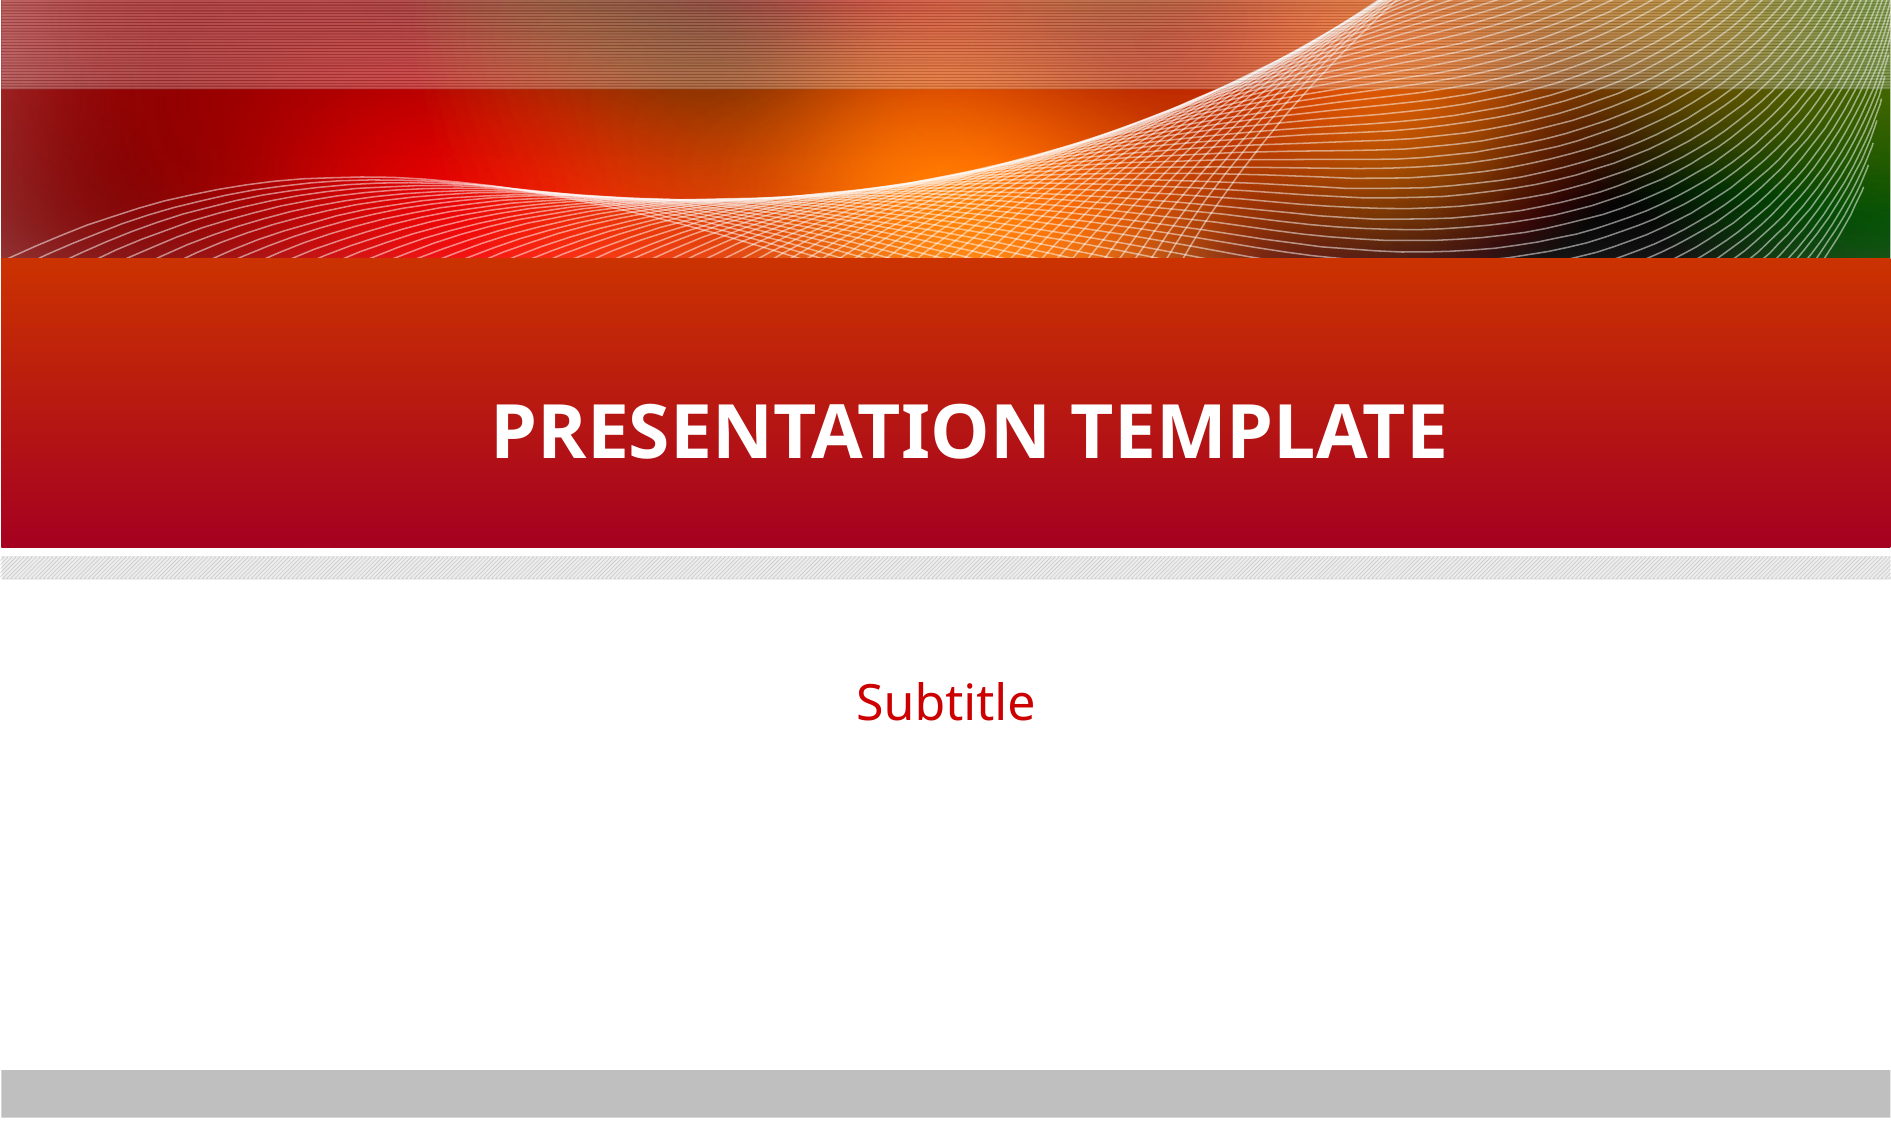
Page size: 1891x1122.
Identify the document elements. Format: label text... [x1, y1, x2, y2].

picture [959, 237, 969, 241]
picture [374, 209, 570, 259]
picture [1205, 198, 1219, 204]
picture [554, 550, 575, 556]
picture [1150, 187, 1161, 192]
picture [1157, 157, 1167, 161]
picture [1081, 246, 1095, 252]
picture [1248, 120, 1258, 125]
picture [1026, 229, 1037, 234]
picture [923, 242, 933, 247]
picture [1193, 239, 1327, 259]
picture [1211, 175, 1222, 181]
picture [1056, 227, 1068, 232]
picture [898, 250, 909, 254]
picture [1194, 143, 1204, 147]
picture [656, 234, 719, 259]
picture [1650, 90, 1847, 259]
picture [1175, 162, 1185, 166]
picture [1171, 227, 1184, 234]
picture [1199, 190, 1211, 195]
picture [1185, 175, 1198, 180]
picture [1163, 218, 1176, 224]
picture [1071, 202, 1081, 206]
picture [1088, 223, 1100, 229]
picture [880, 251, 890, 256]
picture [1195, 213, 1209, 220]
picture [1118, 206, 1130, 211]
picture [1121, 253, 1136, 259]
picture [912, 550, 932, 556]
picture [996, 231, 1007, 235]
picture [72, 184, 413, 259]
picture [1075, 253, 1089, 259]
picture [1095, 248, 1109, 255]
picture [1512, 90, 1823, 259]
picture [1242, 90, 1709, 177]
picture [1141, 249, 1155, 255]
picture [1161, 203, 1174, 208]
picture [1205, 168, 1216, 172]
picture [890, 550, 910, 556]
picture [1113, 212, 1124, 217]
picture [932, 226, 942, 230]
picture [989, 250, 1001, 255]
picture [1246, 146, 1258, 151]
picture [1089, 90, 1891, 556]
picture [1051, 219, 1062, 224]
picture [990, 224, 1001, 228]
picture [692, 240, 739, 259]
picture [1203, 90, 1805, 251]
picture [1180, 182, 1192, 186]
picture [941, 240, 952, 244]
picture [1038, 245, 1050, 251]
picture [934, 245, 945, 250]
picture [1143, 181, 1154, 185]
picture [869, 249, 879, 253]
picture [1125, 214, 1137, 219]
picture [1231, 90, 1741, 197]
picture [1160, 243, 1174, 250]
picture [1161, 175, 1173, 179]
picture [1217, 141, 1228, 146]
picture [1156, 168, 1167, 172]
picture [745, 249, 769, 259]
picture [1076, 222, 1087, 227]
picture [984, 229, 995, 233]
picture [1115, 244, 1127, 250]
picture [446, 211, 624, 259]
picture [1125, 200, 1136, 204]
picture [1, 548, 394, 556]
picture [1198, 175, 1210, 180]
picture [1192, 168, 1204, 172]
picture [954, 230, 965, 234]
title PRESENTATION TEMPLATE [166, 308, 1774, 550]
picture [1205, 183, 1216, 188]
picture [598, 550, 619, 556]
picture [1273, 105, 1282, 110]
picture [1206, 142, 1216, 146]
picture [1020, 235, 1031, 240]
picture [1210, 161, 1222, 166]
picture [1217, 168, 1228, 173]
picture [1001, 238, 1013, 243]
picture [1277, 90, 1561, 129]
picture [1168, 210, 1182, 217]
picture [421, 211, 605, 259]
picture [1150, 202, 1161, 206]
picture [1001, 550, 1021, 556]
picture [492, 216, 644, 259]
picture [970, 253, 981, 258]
picture [676, 237, 729, 259]
picture [1009, 220, 1020, 224]
picture [1187, 149, 1198, 154]
picture [620, 550, 642, 556]
picture [1766, 90, 1879, 259]
picture [1069, 228, 1082, 234]
picture [1242, 127, 1252, 132]
picture [1033, 223, 1044, 228]
picture [1236, 90, 1727, 187]
picture [269, 201, 516, 259]
picture [844, 255, 854, 259]
picture [1157, 225, 1170, 232]
picture [964, 245, 976, 250]
picture [1069, 215, 1081, 219]
picture [1113, 186, 1124, 190]
picture [1014, 227, 1025, 232]
picture [964, 214, 974, 218]
picture [1200, 206, 1213, 212]
picture [1284, 103, 1294, 108]
picture [983, 242, 994, 246]
picture [418, 550, 440, 556]
picture [1174, 175, 1184, 179]
picture [1144, 208, 1155, 214]
picture [1184, 229, 1198, 236]
picture [728, 246, 759, 259]
picture [840, 248, 851, 252]
picture [911, 240, 922, 244]
picture [1217, 183, 1230, 188]
picture [1095, 204, 1106, 208]
picture [1223, 161, 1233, 166]
picture [1088, 210, 1100, 214]
picture [1176, 150, 1186, 154]
picture [907, 233, 917, 237]
picture [1189, 221, 1203, 228]
picture [1224, 135, 1234, 139]
picture [1015, 215, 1026, 219]
picture [1207, 130, 1218, 135]
picture [1023, 550, 1043, 556]
picture [1019, 249, 1031, 255]
picture [1101, 198, 1111, 202]
picture [1089, 197, 1099, 201]
picture [599, 227, 690, 259]
picture [1044, 239, 1057, 245]
picture [1181, 168, 1191, 172]
picture [1076, 209, 1087, 213]
picture [1701, 90, 1859, 259]
picture [945, 247, 957, 252]
picture [1271, 90, 1591, 136]
picture [1082, 216, 1093, 220]
picture [762, 252, 779, 259]
picture [1069, 243, 1082, 250]
picture [1002, 225, 1013, 230]
picture [1155, 181, 1167, 185]
picture [1188, 205, 1200, 210]
picture [937, 233, 947, 237]
picture [1, 90, 1211, 259]
picture [689, 550, 710, 556]
picture [398, 210, 587, 259]
picture [1013, 255, 1026, 259]
picture [394, 550, 417, 556]
picture [1164, 151, 1174, 155]
picture [1113, 199, 1124, 203]
picture [1109, 251, 1122, 258]
picture [1211, 148, 1221, 152]
picture [469, 214, 632, 259]
picture [1247, 90, 1689, 167]
picture [1176, 220, 1189, 226]
picture [1577, 90, 1832, 259]
picture [1173, 188, 1186, 193]
picture [1113, 227, 1126, 233]
picture [1156, 209, 1168, 215]
picture [893, 242, 903, 246]
picture [1057, 213, 1068, 217]
picture [1056, 241, 1069, 247]
picture [734, 550, 755, 556]
picture [1156, 195, 1167, 200]
picture [1093, 232, 1107, 238]
picture [1236, 134, 1246, 138]
picture [1737, 90, 1871, 259]
picture [1152, 233, 1165, 240]
picture [1283, 90, 1523, 121]
picture [1235, 147, 1245, 151]
picture [1209, 90, 1794, 239]
picture [1240, 153, 1253, 158]
picture [953, 242, 963, 247]
picture [1193, 155, 1203, 159]
picture [1082, 203, 1094, 207]
picture [1229, 154, 1239, 158]
picture [1120, 236, 1133, 243]
picture [1131, 207, 1143, 212]
picture [1223, 147, 1234, 152]
picture [1133, 238, 1146, 245]
picture [823, 249, 833, 253]
picture [12, 179, 339, 259]
picture [1106, 219, 1118, 224]
picture [887, 247, 897, 251]
picture [1259, 119, 1269, 124]
picture [1146, 240, 1160, 248]
picture [1145, 224, 1157, 229]
picture [1050, 248, 1063, 254]
picture [1778, 102, 1879, 259]
picture [536, 220, 661, 259]
picture [1067, 550, 1087, 556]
picture [986, 217, 996, 221]
picture [711, 550, 732, 556]
picture [1014, 241, 1025, 246]
picture [1198, 90, 1814, 259]
picture [1677, 90, 1853, 259]
picture [1182, 212, 1194, 218]
picture [1107, 205, 1118, 209]
picture [1021, 222, 1032, 226]
picture [1035, 211, 1045, 215]
picture [1106, 234, 1120, 241]
picture [637, 232, 709, 259]
picture [710, 243, 749, 259]
picture [1186, 189, 1199, 194]
picture [979, 550, 999, 556]
picture [1720, 90, 1865, 259]
picture [1169, 254, 1183, 259]
picture [1143, 194, 1155, 199]
picture [1270, 117, 1282, 123]
picture [958, 250, 969, 255]
picture [1063, 220, 1075, 225]
picture [1106, 192, 1118, 196]
picture [801, 550, 822, 556]
picture [1277, 110, 1288, 115]
picture [1100, 225, 1113, 231]
picture [441, 550, 463, 556]
picture [666, 550, 687, 556]
picture [1101, 241, 1114, 247]
picture [188, 194, 489, 259]
picture [1166, 235, 1179, 242]
picture [1254, 90, 1670, 158]
picture [891, 254, 902, 259]
picture [966, 232, 977, 236]
picture [531, 550, 553, 556]
picture [1219, 90, 1771, 218]
picture [934, 550, 955, 556]
picture [1214, 90, 1782, 228]
picture [1119, 192, 1130, 197]
picture [1138, 215, 1149, 221]
picture [1230, 128, 1240, 133]
picture [779, 550, 800, 556]
picture [1001, 252, 1013, 258]
picture [1180, 196, 1193, 202]
picture [851, 251, 861, 255]
picture [1046, 212, 1056, 216]
picture [1193, 182, 1204, 187]
picture [486, 550, 508, 556]
picture [1259, 90, 1647, 151]
picture [1127, 246, 1141, 253]
picture [296, 203, 534, 259]
picture [805, 250, 815, 254]
picture [918, 235, 928, 239]
picture [1119, 220, 1131, 226]
picture [1081, 230, 1094, 236]
picture [216, 199, 459, 259]
picture [1219, 129, 1229, 134]
picture [1032, 252, 1044, 258]
picture [930, 238, 940, 242]
picture [1138, 230, 1152, 237]
picture [862, 253, 872, 258]
picture [995, 244, 1006, 249]
picture [1168, 168, 1179, 172]
picture [868, 550, 889, 556]
picture [972, 227, 983, 231]
picture [1234, 161, 1247, 166]
picture [1168, 182, 1178, 186]
picture [1204, 155, 1215, 159]
picture [1225, 90, 1757, 207]
picture [1264, 125, 1275, 130]
picture [1229, 140, 1240, 145]
picture [1150, 175, 1160, 179]
picture [508, 550, 530, 556]
picture [1222, 175, 1236, 181]
picture [241, 199, 497, 259]
picture [939, 253, 950, 258]
picture [1007, 247, 1019, 252]
picture [1137, 201, 1149, 205]
picture [576, 550, 597, 556]
picture [1126, 229, 1138, 235]
picture [916, 247, 926, 252]
picture [1167, 195, 1180, 201]
picture [1199, 149, 1209, 153]
picture [347, 208, 552, 259]
picture [1084, 191, 1094, 195]
picture [1064, 208, 1075, 212]
picture [463, 550, 486, 556]
picture [1252, 139, 1264, 144]
picture [1155, 251, 1168, 258]
picture [1063, 250, 1076, 257]
picture [1211, 190, 1225, 196]
picture [1289, 90, 1480, 114]
picture [1175, 204, 1187, 209]
picture [160, 193, 442, 259]
picture [921, 255, 932, 259]
picture [976, 247, 988, 252]
picture [777, 255, 790, 259]
picture [1094, 217, 1106, 222]
picture [1193, 197, 1205, 203]
picture [896, 231, 906, 235]
picture [1186, 162, 1197, 166]
picture [1131, 193, 1142, 198]
picture [643, 550, 665, 556]
picture [101, 188, 401, 259]
picture [130, 190, 434, 259]
picture [1050, 233, 1063, 238]
picture [1008, 233, 1019, 237]
picture [1090, 185, 1101, 189]
picture [1173, 245, 1188, 253]
picture [927, 250, 938, 255]
picture [971, 239, 982, 244]
picture [620, 230, 700, 259]
picture [514, 218, 653, 259]
picture [1025, 243, 1037, 248]
picture [1296, 90, 1305, 95]
picture [1038, 231, 1050, 236]
picture [948, 235, 958, 239]
picture [1063, 235, 1075, 240]
picture [1228, 168, 1241, 173]
picture [1045, 550, 1065, 556]
picture [578, 224, 681, 259]
picture [1258, 132, 1270, 137]
picture [824, 550, 844, 556]
picture [1100, 211, 1111, 216]
picture [1265, 90, 1621, 143]
picture [1181, 156, 1191, 160]
picture [1179, 237, 1193, 244]
picture [1150, 217, 1162, 222]
picture [1076, 237, 1087, 242]
picture [1132, 222, 1144, 227]
picture [1045, 254, 1057, 259]
picture [1137, 187, 1148, 191]
picture [1620, 90, 1839, 259]
picture [979, 222, 990, 226]
picture [904, 245, 915, 249]
picture [942, 228, 954, 232]
picture [1044, 225, 1056, 230]
picture [1752, 90, 1875, 259]
picture [1198, 161, 1210, 166]
picture [1162, 188, 1173, 193]
picture [1295, 90, 1425, 107]
picture [1120, 180, 1130, 184]
picture [993, 212, 1003, 216]
picture [847, 243, 857, 247]
picture [798, 254, 808, 258]
subtitle Subtitle [284, 631, 1608, 770]
picture [1031, 237, 1044, 242]
picture [989, 236, 1001, 241]
picture [322, 207, 528, 259]
picture [756, 550, 777, 556]
picture [978, 234, 989, 239]
picture [1790, 136, 1870, 259]
picture [909, 252, 920, 257]
picture [1040, 218, 1050, 222]
picture [1253, 126, 1263, 131]
picture [1302, 90, 1362, 99]
picture [1188, 248, 1252, 259]
picture [42, 181, 402, 259]
picture [1216, 154, 1228, 159]
picture [1088, 239, 1100, 245]
picture [846, 550, 866, 556]
picture [956, 550, 977, 556]
picture [556, 222, 670, 259]
